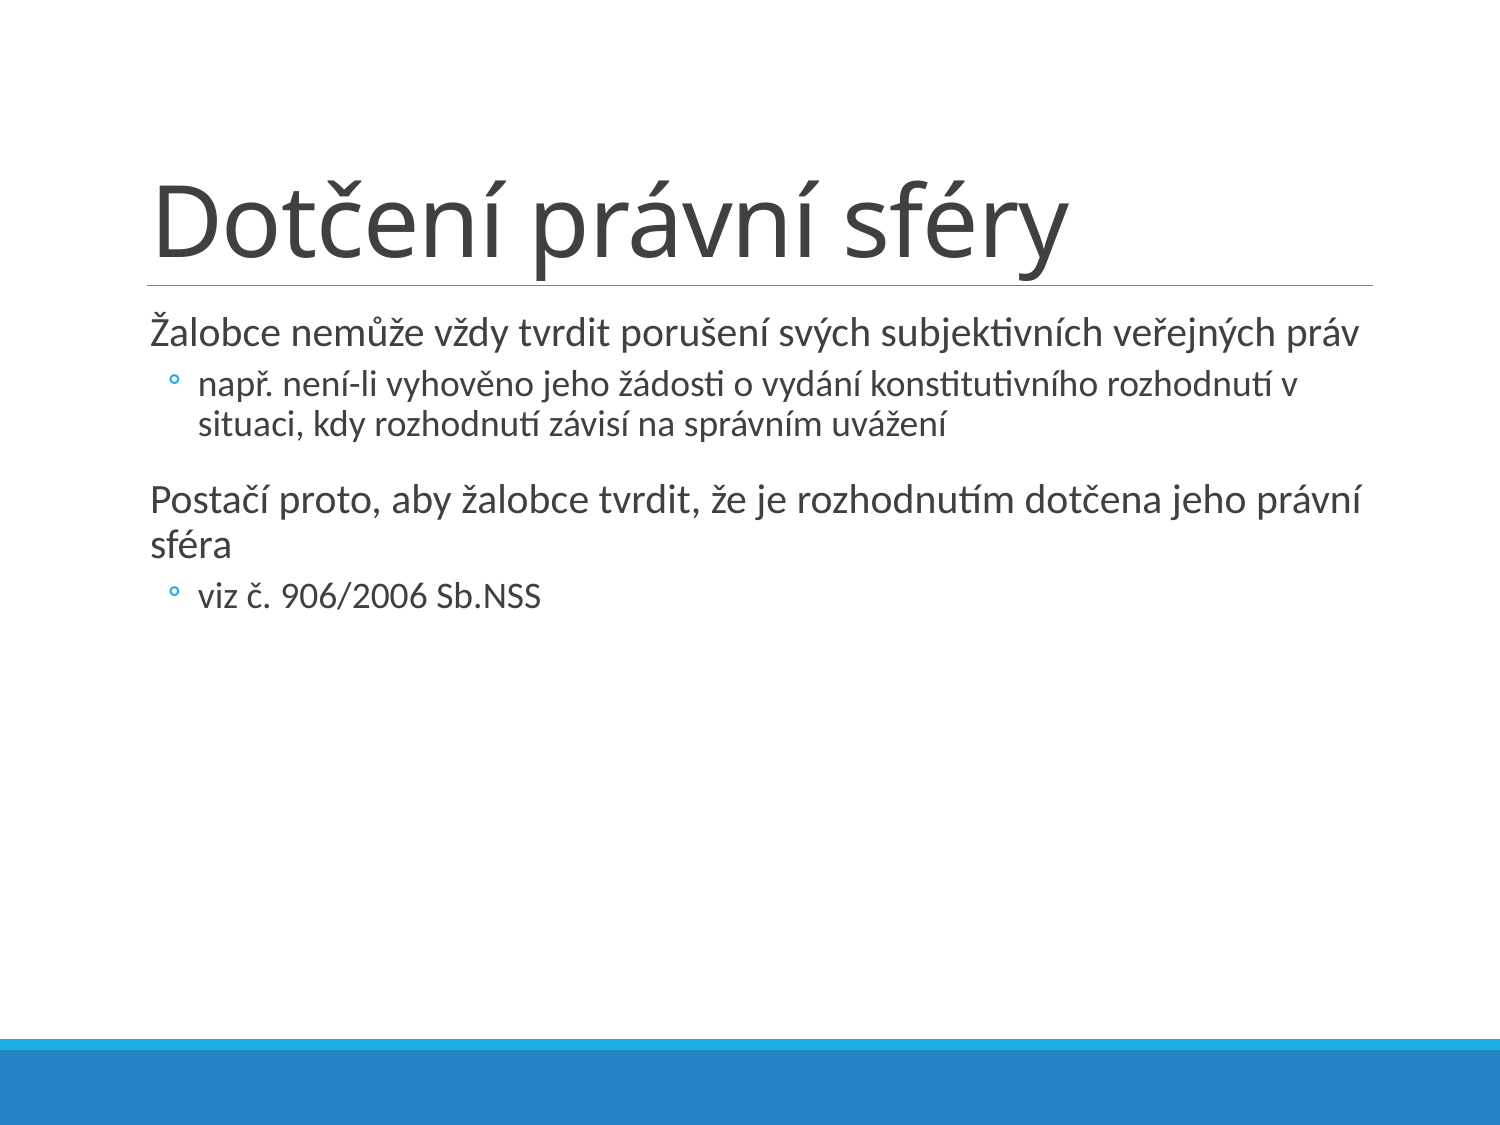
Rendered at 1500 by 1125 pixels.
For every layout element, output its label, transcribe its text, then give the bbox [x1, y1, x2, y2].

list Žalobce nemůže vždy tvrdit porušení svých subjektivních veřejných práv např. není-li vyhověno jeho žádosti o vydání konstitutivního rozhodnutí v situaci, kdy rozhodnutí závisí na správním uvážení Postačí proto, aby žalobce tvrdit, že je rozhodnutím dotčena jeho právní sféra viz č. 906/2006 Sb.NSS [135, 302, 1373, 963]
title Dotčení právní sféry [135, 47, 1373, 285]
